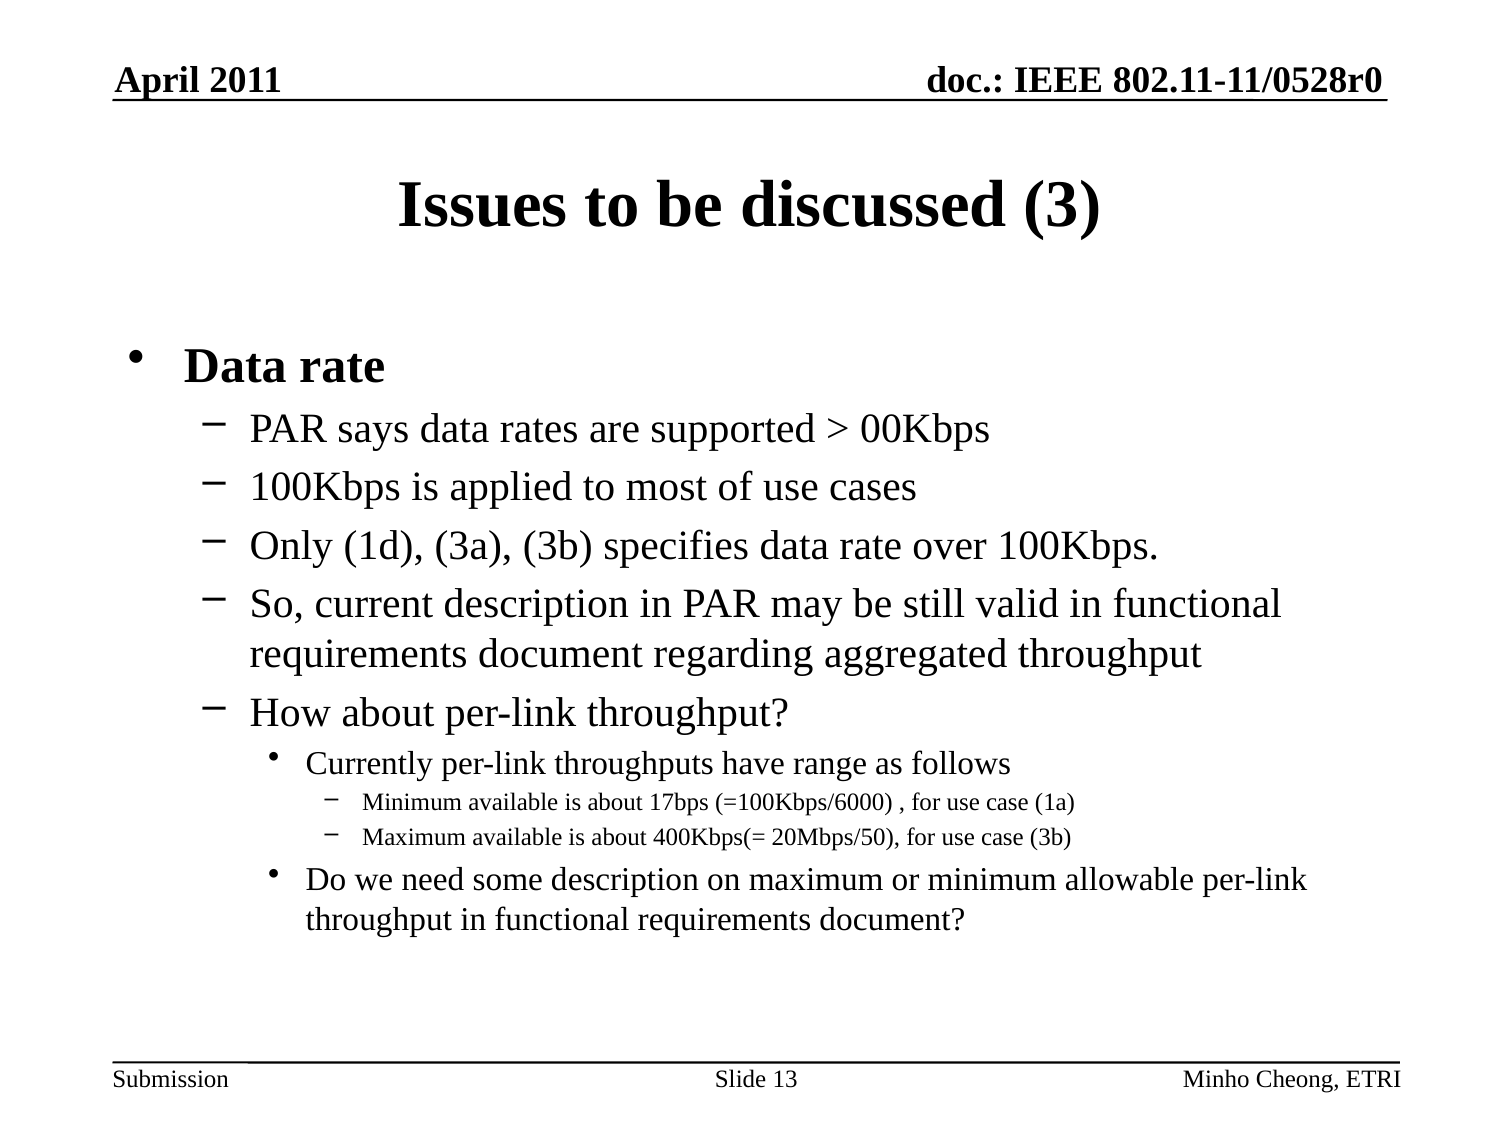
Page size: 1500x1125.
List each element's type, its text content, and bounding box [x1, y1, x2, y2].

title Issues to be discussed (3) [112, 112, 1388, 288]
footer Minho Cheong, ETRI [1180, 1061, 1402, 1093]
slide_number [114, 54, 333, 101]
list Data rate PAR says data rates are supported > 00Kbps 100Kbps is applied to most of use cases Only (1d), (3a), (3b) specifies data rate over 100Kbps. So, current description in PAR may be still valid in functional requirements document regarding aggregated throughput How about per-link throughput? Currently per-link throughputs have range as follows Minimum available is about 17bps (=100Kbps/6000) , for use case (1a) Maximum available is about 400Kbps(= 20Mbps/50), for use case (3b) Do we need some description on maximum or minimum allowable per-link throughput in functional requirements document? [112, 324, 1388, 1001]
slide_number Slide 13 [712, 1061, 800, 1093]
